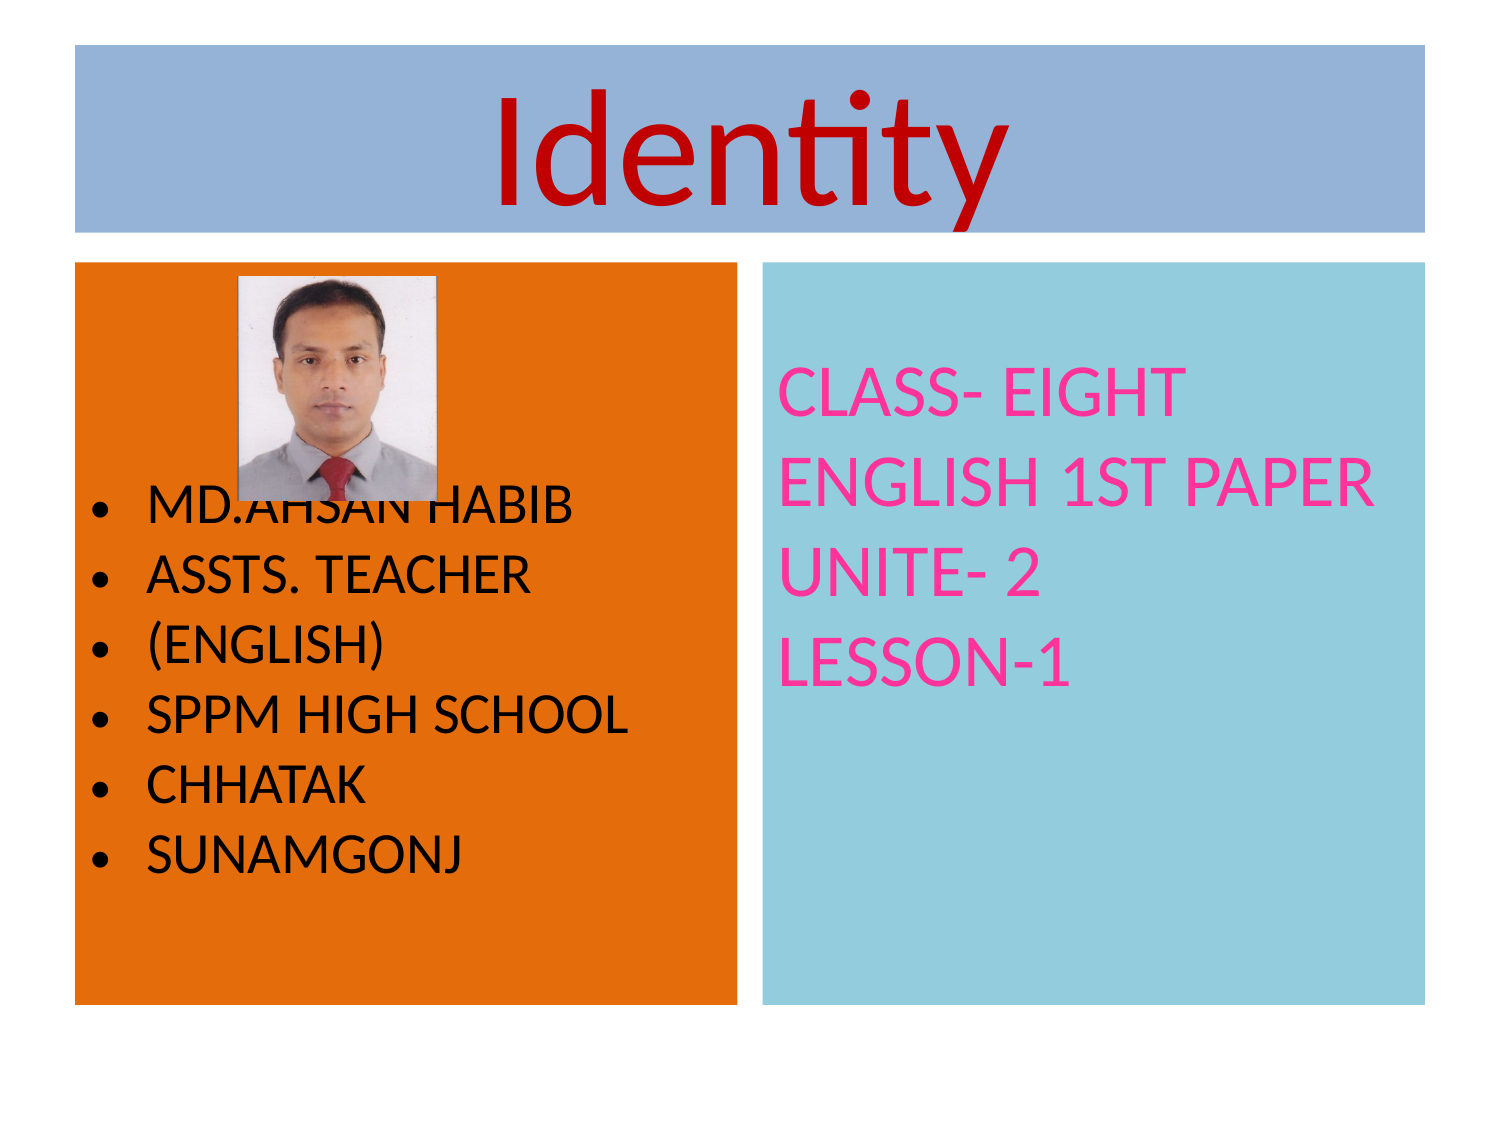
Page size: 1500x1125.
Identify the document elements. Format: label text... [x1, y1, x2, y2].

picture [237, 275, 438, 502]
title Identity [75, 45, 1425, 233]
list CLASS- EIGHT ENGLISH 1ST PAPER UNITE- 2 LESSON-1 [762, 262, 1425, 1005]
list MD.AHSAN HABIB ASSTS. TEACHER (ENGLISH) SPPM HIGH SCHOOL CHHATAK SUNAMGONJ [75, 262, 738, 1005]
